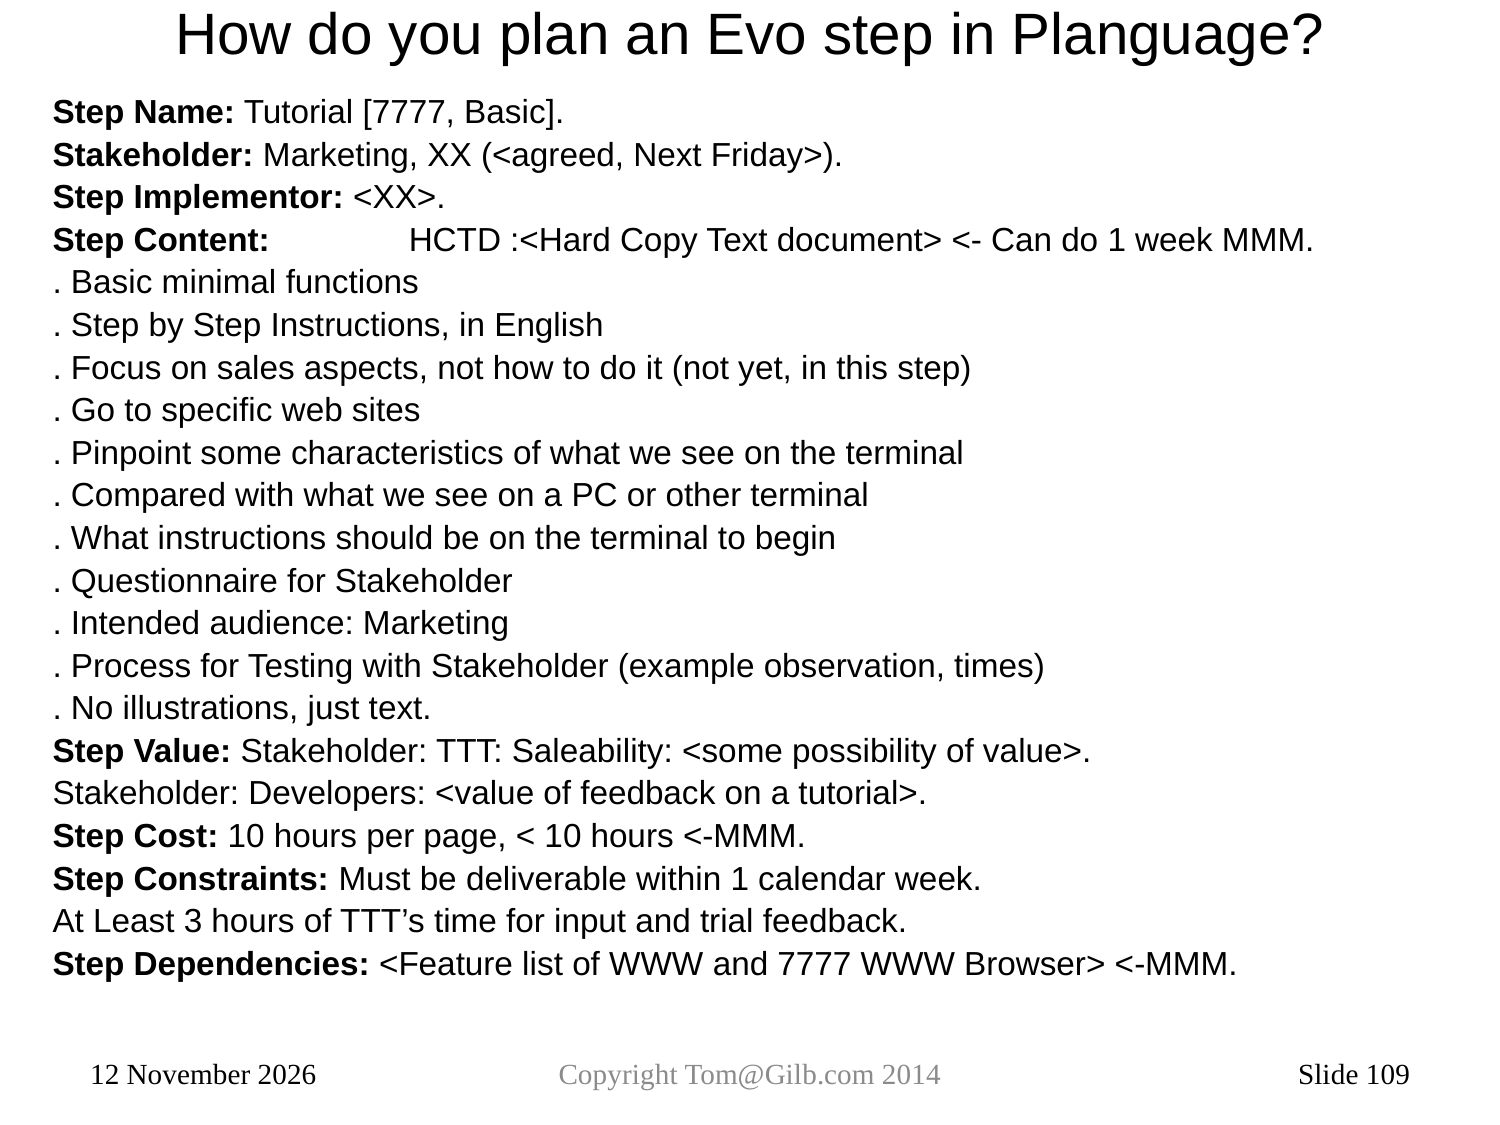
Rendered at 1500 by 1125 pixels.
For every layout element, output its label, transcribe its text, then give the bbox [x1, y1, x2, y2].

slide_number Slide 109 [1074, 1042, 1425, 1103]
title How do you plan an Evo step in Planguage? [75, 45, 1425, 87]
footer Copyright Tom@Gilb.com 2014 [512, 1042, 988, 1103]
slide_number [75, 1042, 425, 1103]
list Step Name: Tutorial [7777, Basic]. Stakeholder: Marketing, XX (<agreed, Next Friday>). Step Implementor: <XX>. Step Content: HCTD :<Hard Copy Text document> <- Can do 1 week MMM. . Basic minimal functions . Step by Step Instructions, in English . Focus on sales aspects, not how to do it (not yet, in this step) . Go to specific web sites . Pinpoint some characteristics of what we see on the terminal . Compared with what we see on a PC or other terminal . What instructions should be on the terminal to begin . Questionnaire for Stakeholder . Intended audience: Marketing . Process for Testing with Stakeholder (example observation, times) . No illustrations, just text. Step Value: Stakeholder: TTT: Saleability: <some possibility of value>. Stakeholder: Developers: <value of feedback on a tutorial>. Step Cost: 10 hours per page, < 10 hours <-MMM. Step Constraints: Must be deliverable within 1 calendar week. At Least 3 hours of TTT’s time for input and trial feedback. Step Dependencies: <Feature list of WWW and 7777 WWW Browser> <-MMM. [37, 87, 1438, 1025]
